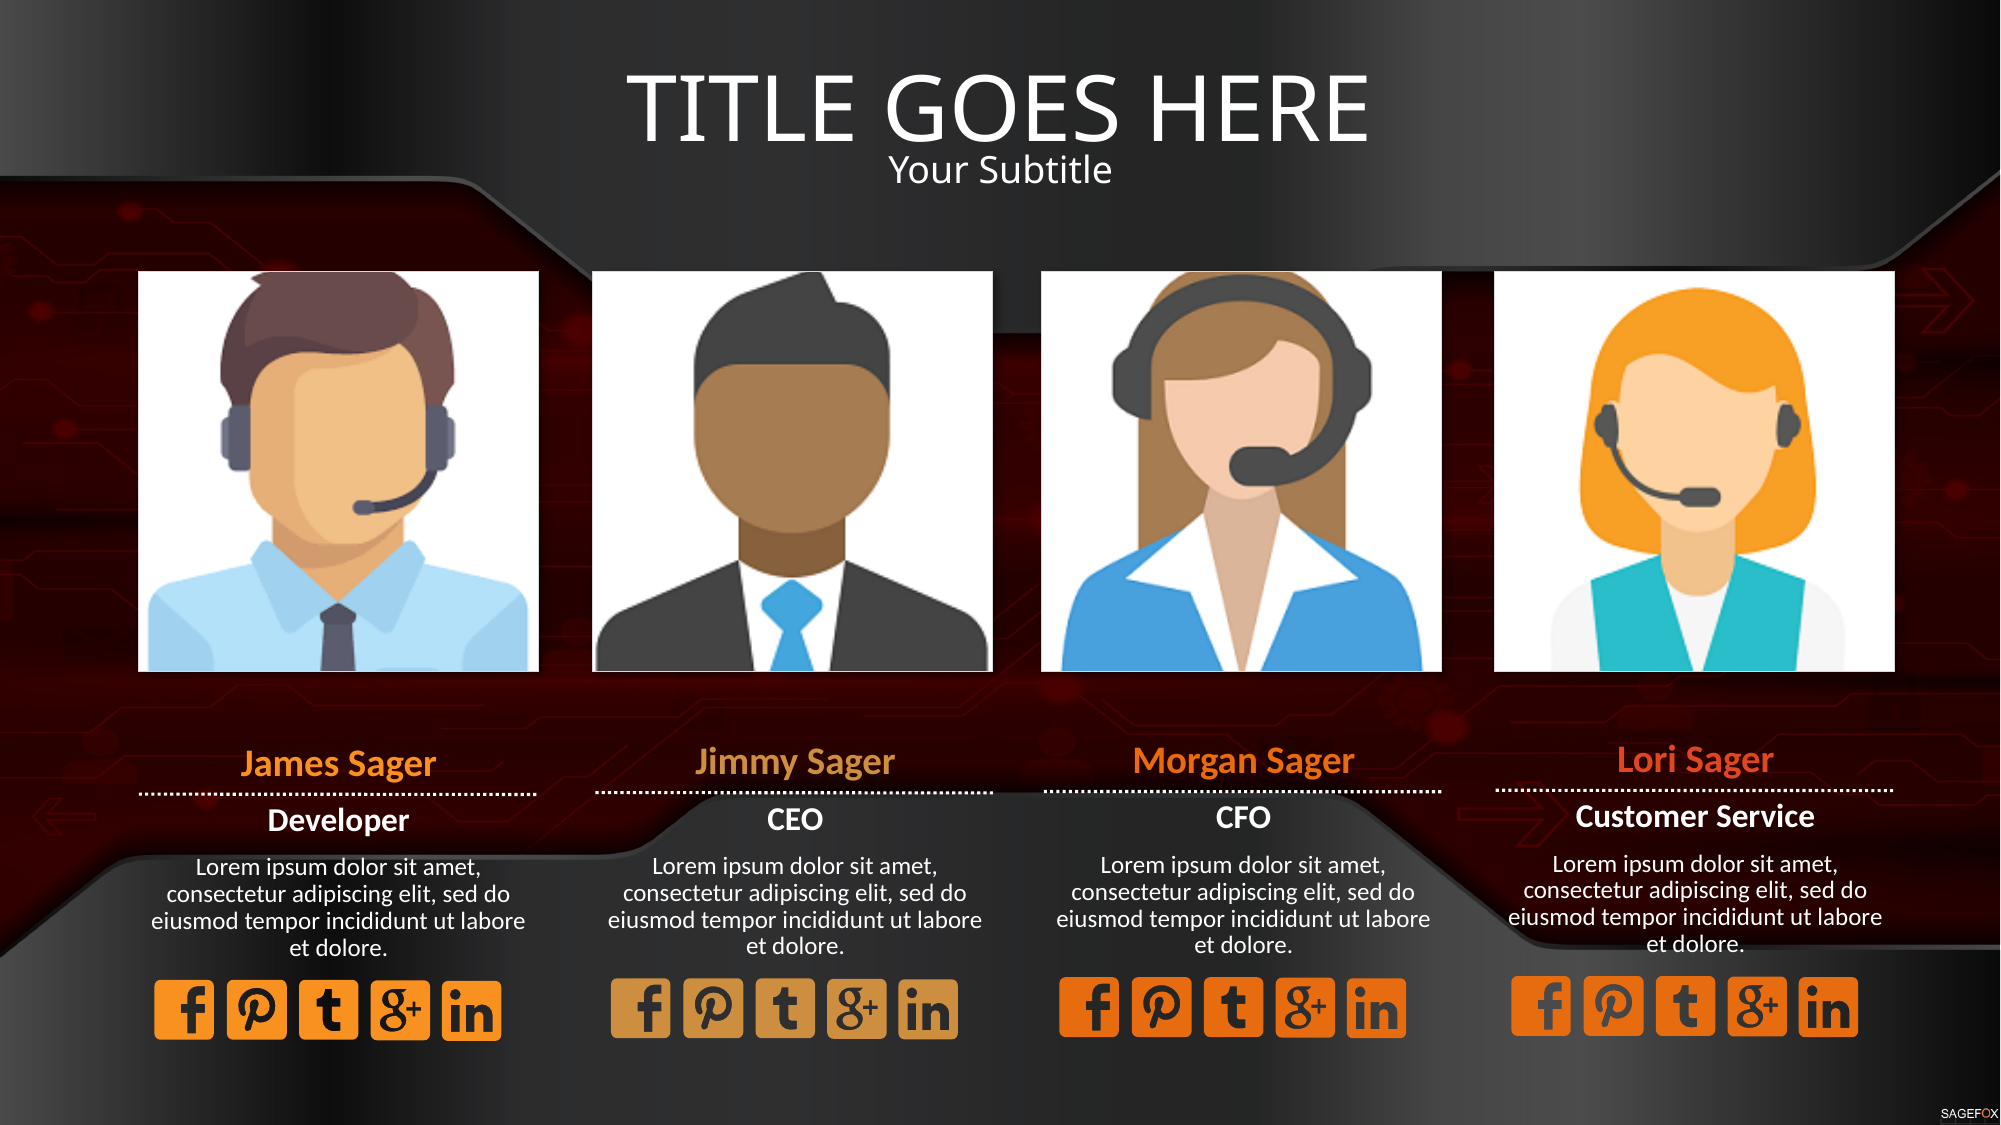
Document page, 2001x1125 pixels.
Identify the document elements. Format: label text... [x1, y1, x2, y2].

text_box CEO [620, 798, 971, 841]
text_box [548, 42, 1452, 199]
text_box Developer [163, 799, 514, 842]
text_box [1494, 271, 1896, 673]
text_box [138, 270, 540, 672]
text_box Lori Sager [1520, 738, 1871, 781]
text_box James Sager [163, 742, 514, 785]
text_box Jimmy Sager [620, 740, 971, 784]
text_box Lorem ipsum dolor sit amet, consectetur adipiscing elit, sed do eiusmod tempor incididunt ut labore et dolore. [138, 854, 539, 968]
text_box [1511, 976, 1859, 1038]
text_box [1040, 270, 1442, 672]
text_box Lorem ipsum dolor sit amet, consectetur adipiscing elit, sed do eiusmod tempor incididunt ut labore et dolore. [1495, 850, 1896, 964]
text_box Lorem ipsum dolor sit amet, consectetur adipiscing elit, sed do eiusmod tempor incididunt ut labore et dolore. [1043, 851, 1444, 965]
text_box Lorem ipsum dolor sit amet, consectetur adipiscing elit, sed do eiusmod tempor incididunt ut labore et dolore. [595, 852, 996, 966]
text_box Customer Service [1520, 796, 1871, 839]
picture [0, 0, 2001, 1125]
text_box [1059, 977, 1407, 1039]
text_box CFO [1068, 797, 1419, 840]
text_box Morgan Sager [1068, 739, 1419, 782]
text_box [610, 978, 958, 1040]
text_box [154, 979, 502, 1041]
text_box [591, 270, 993, 672]
